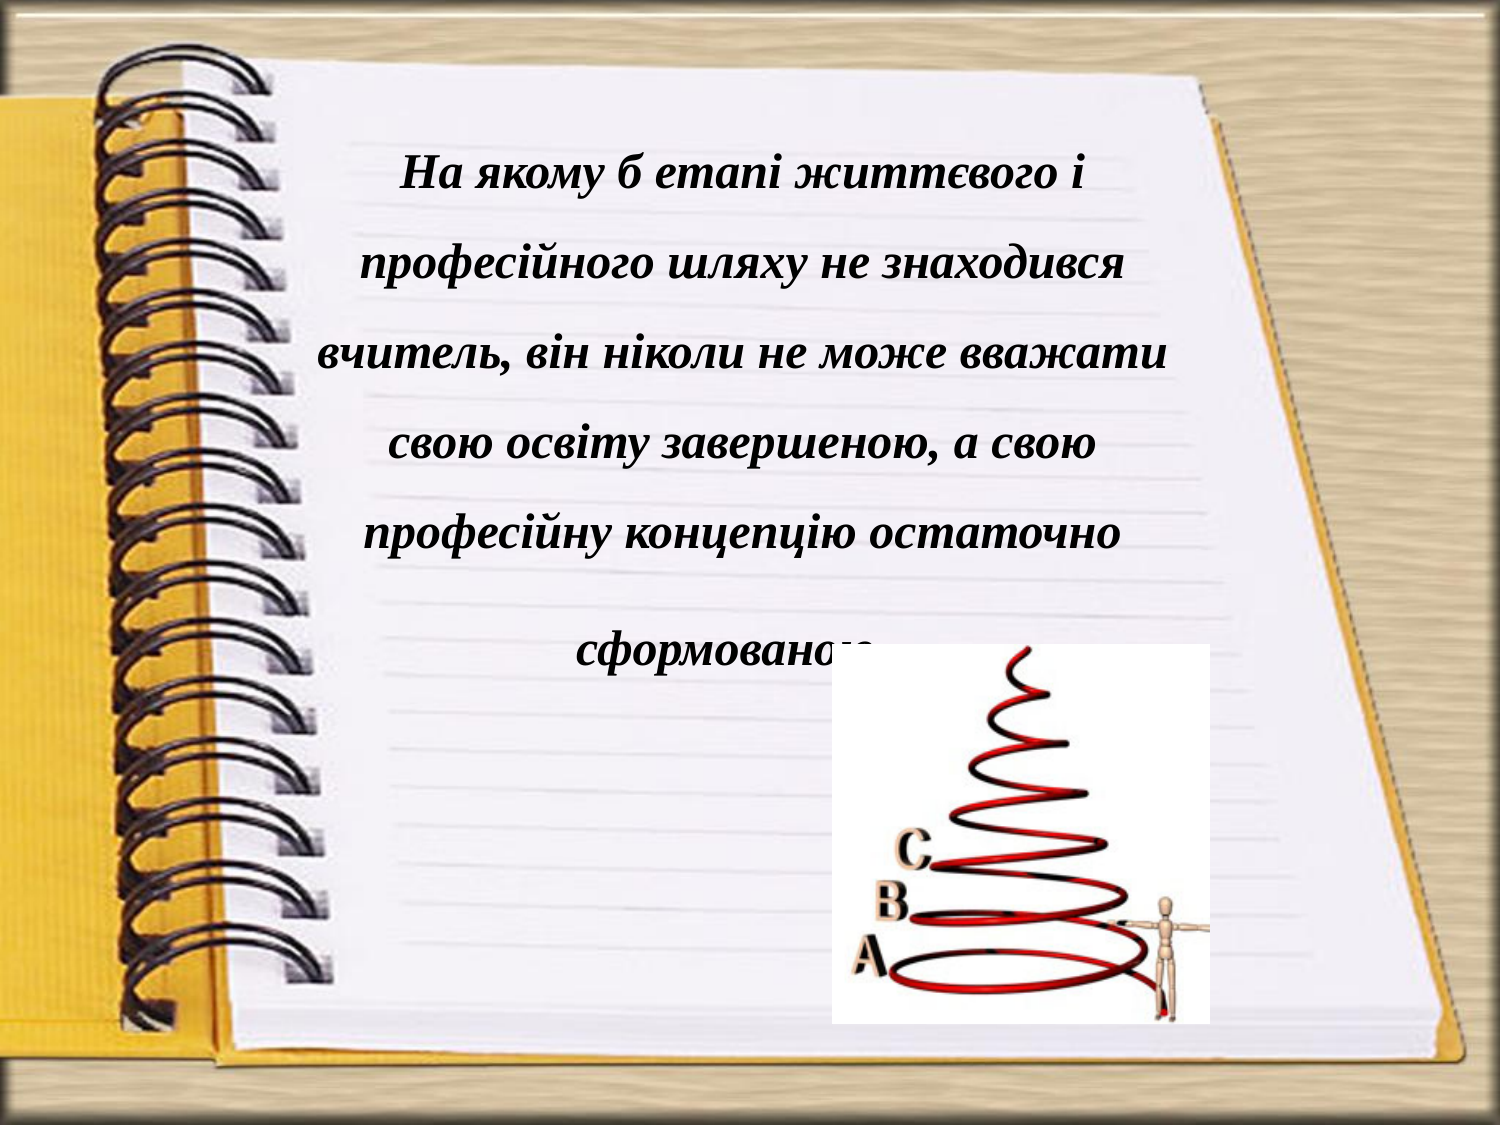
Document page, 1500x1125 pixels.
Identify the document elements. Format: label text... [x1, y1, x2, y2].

title На якому б етапі життєвого і професійного шляху не знаходився вчитель, він ніколи не може вважати свою освіту завершеною, а свою професійну концепцію остаточно сформованою. [242, 45, 1188, 598]
picture [0, 0, 1500, 1125]
list [301, 255, 1270, 998]
